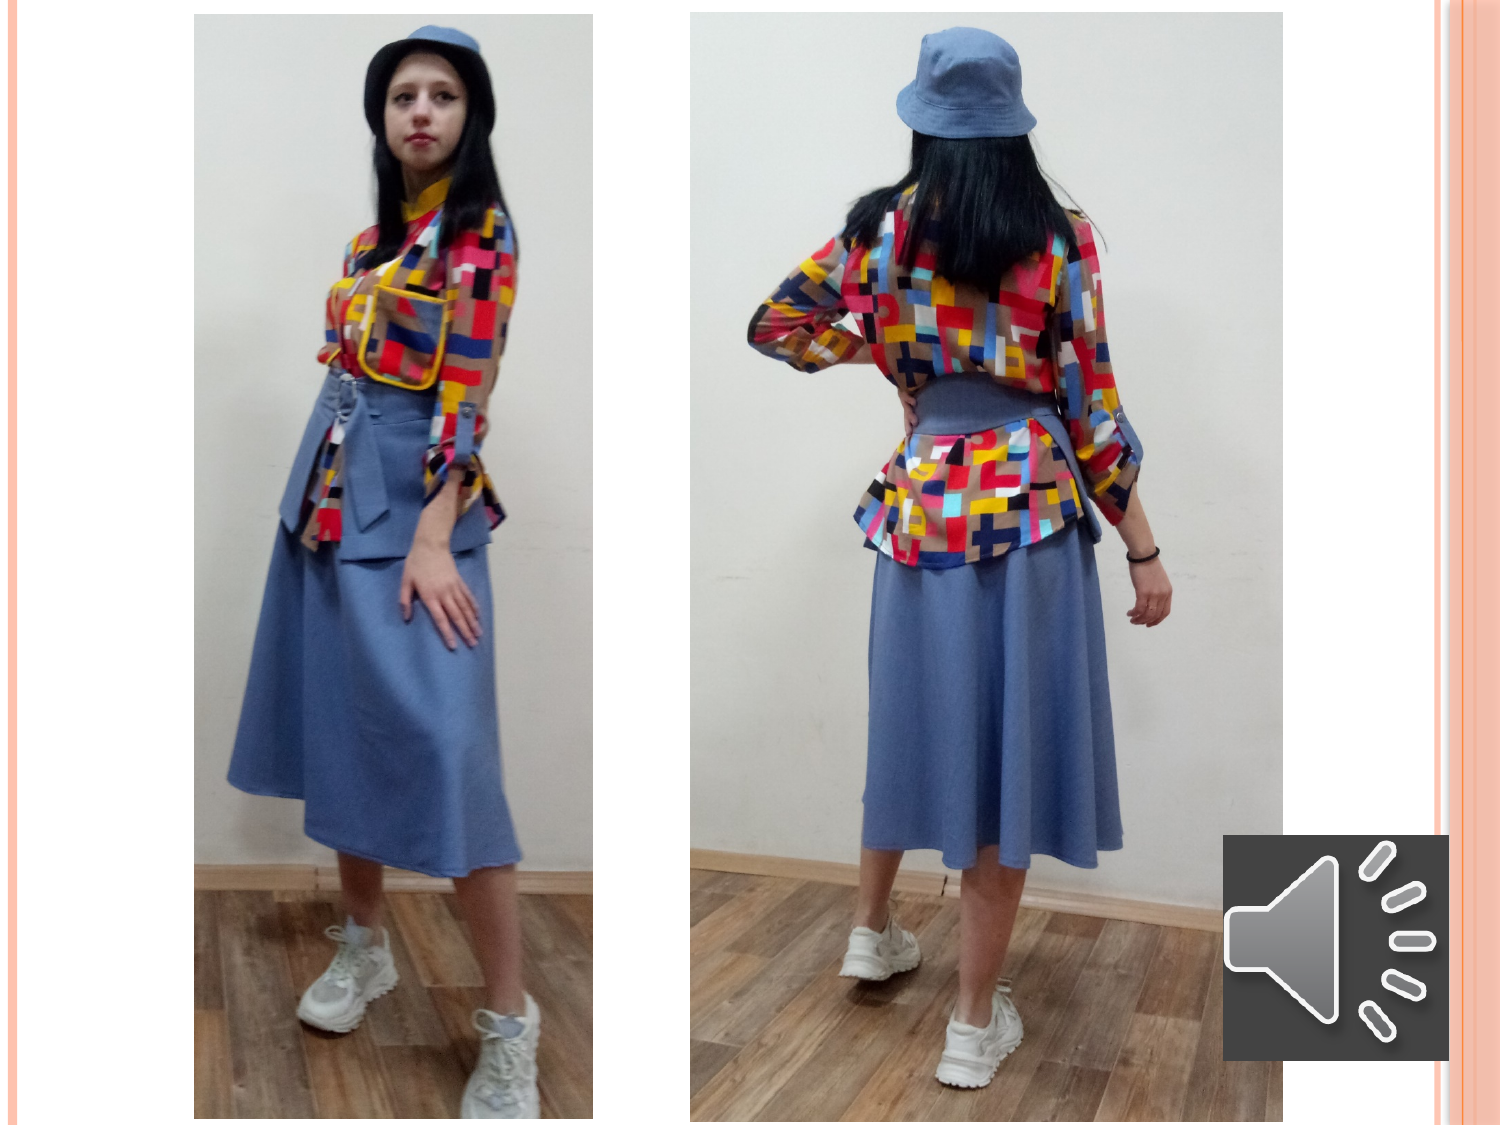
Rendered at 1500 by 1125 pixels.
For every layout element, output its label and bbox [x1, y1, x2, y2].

picture [690, 11, 1451, 1123]
picture [194, 14, 593, 1119]
